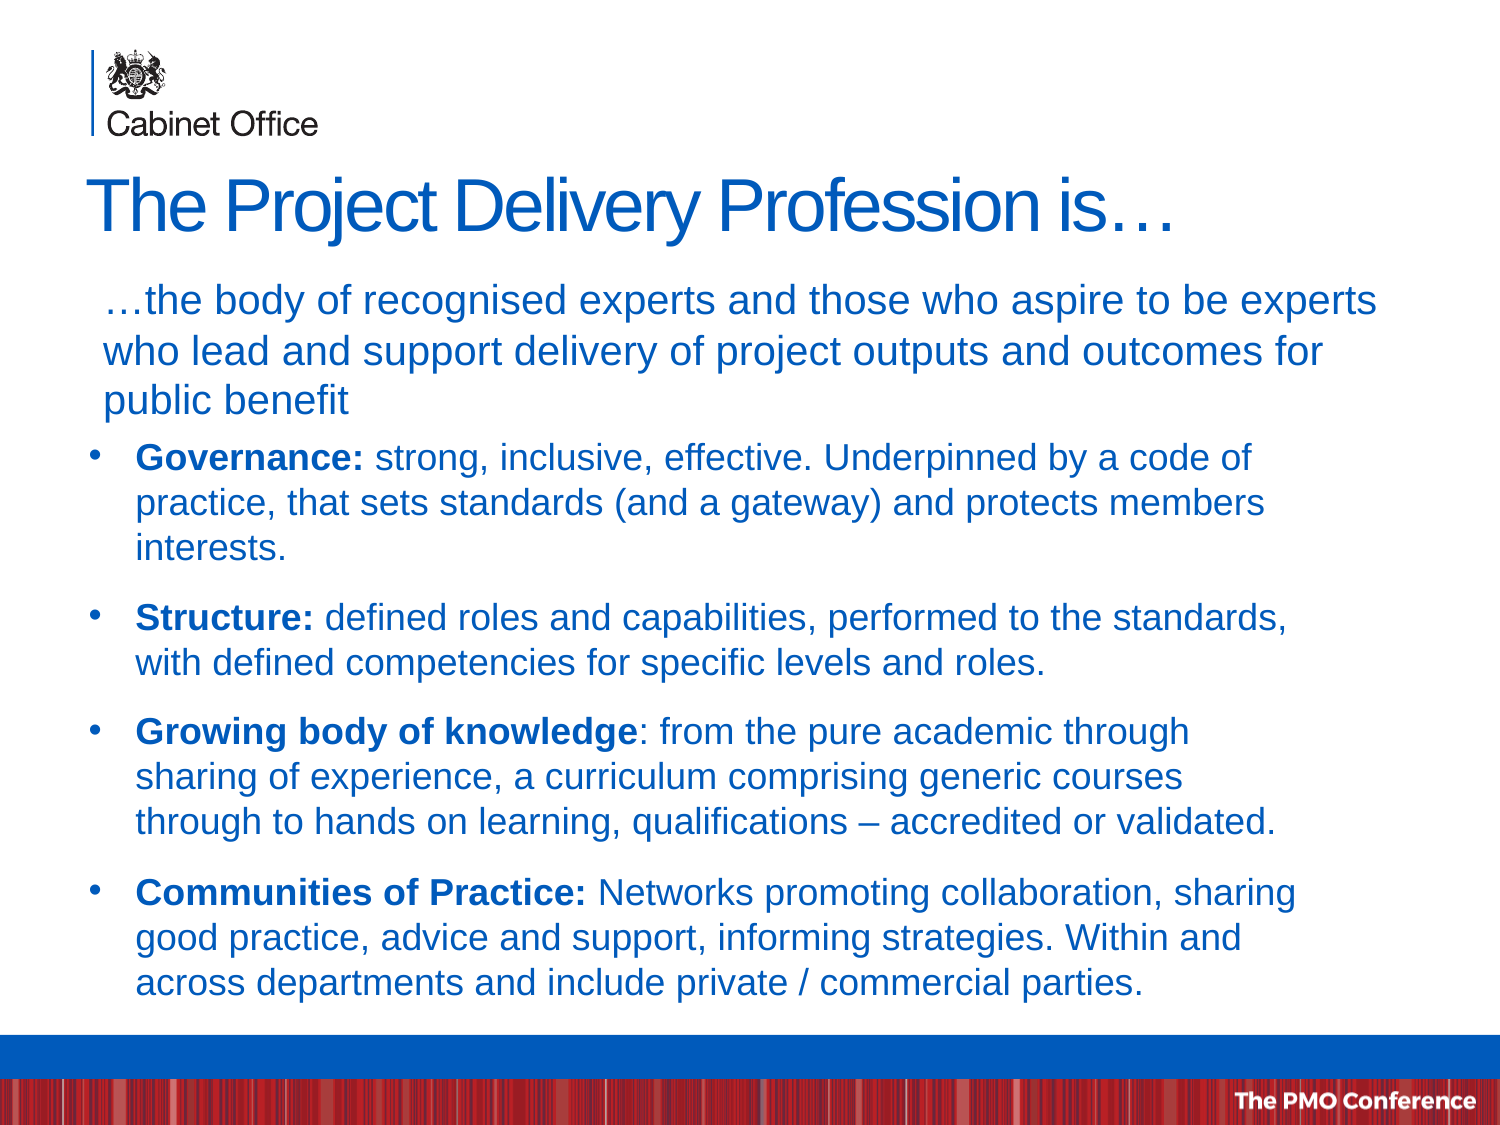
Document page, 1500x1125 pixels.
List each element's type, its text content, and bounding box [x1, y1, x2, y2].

slide_number [0, 1034, 1500, 1079]
list Governance: strong, inclusive, effective. Underpinned by a code of practice, that sets standards (and a gateway) and protects members interests. Structure: defined roles and capabilities, performed to the standards, with defined competencies for specific levels and roles. Growing body of knowledge: from the pure academic through sharing of experience, a curriculum comprising generic courses through to hands on learning, qualifications – accredited or validated. Communities of Practice: Networks promoting collaboration, sharing good practice, advice and support, informing strategies. Within and across departments and include private / commercial parties. [88, 432, 1318, 988]
text_box …the body of recognised experts and those who aspire to be experts who lead and support delivery of project outputs and outcomes for public benefit [88, 265, 1428, 431]
title The Project Delivery Profession is… [85, 156, 1403, 240]
picture [0, 1079, 1500, 1125]
